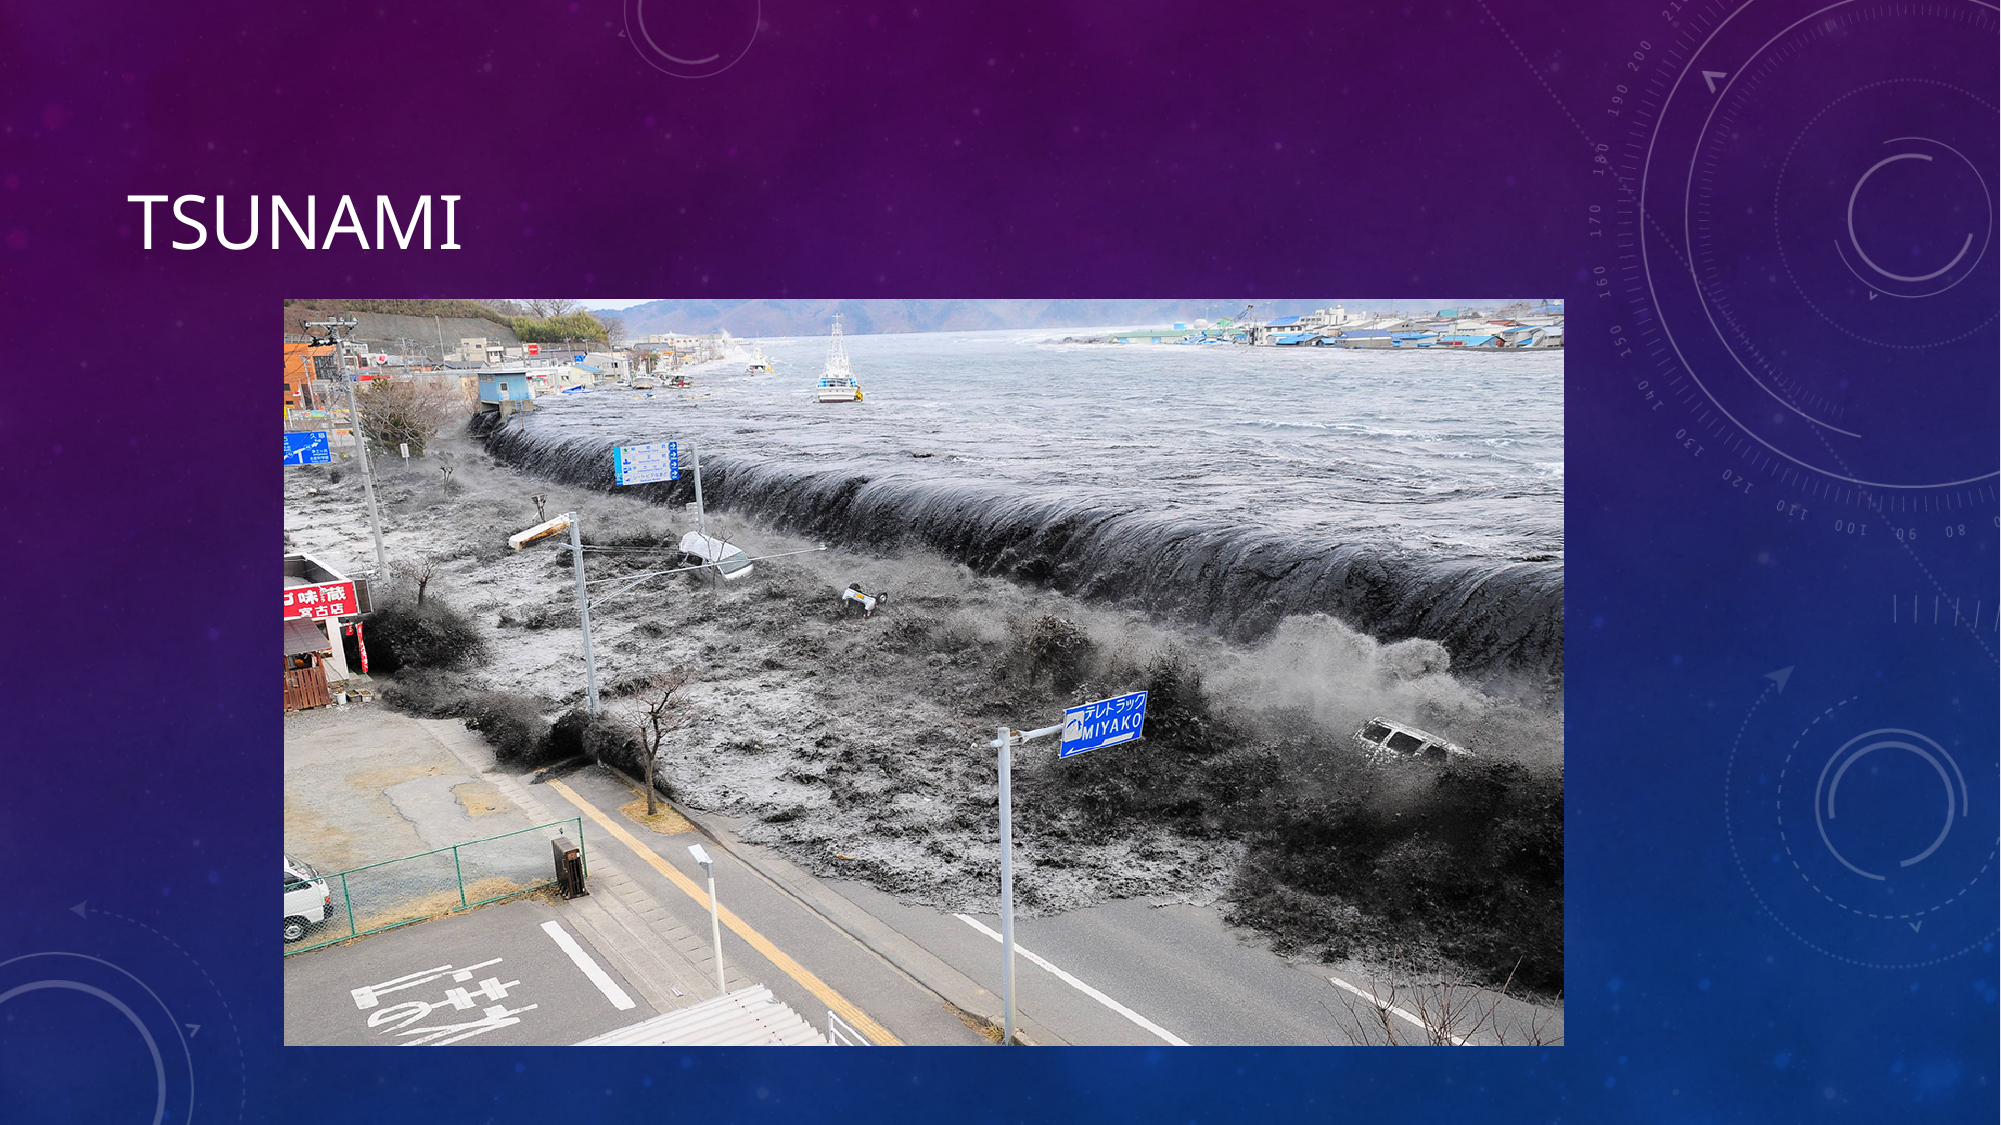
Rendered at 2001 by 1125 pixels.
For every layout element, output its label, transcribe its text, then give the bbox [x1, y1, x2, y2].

picture [0, 0, 2001, 1125]
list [283, 299, 1564, 1046]
title Tsunami [112, 99, 1775, 339]
